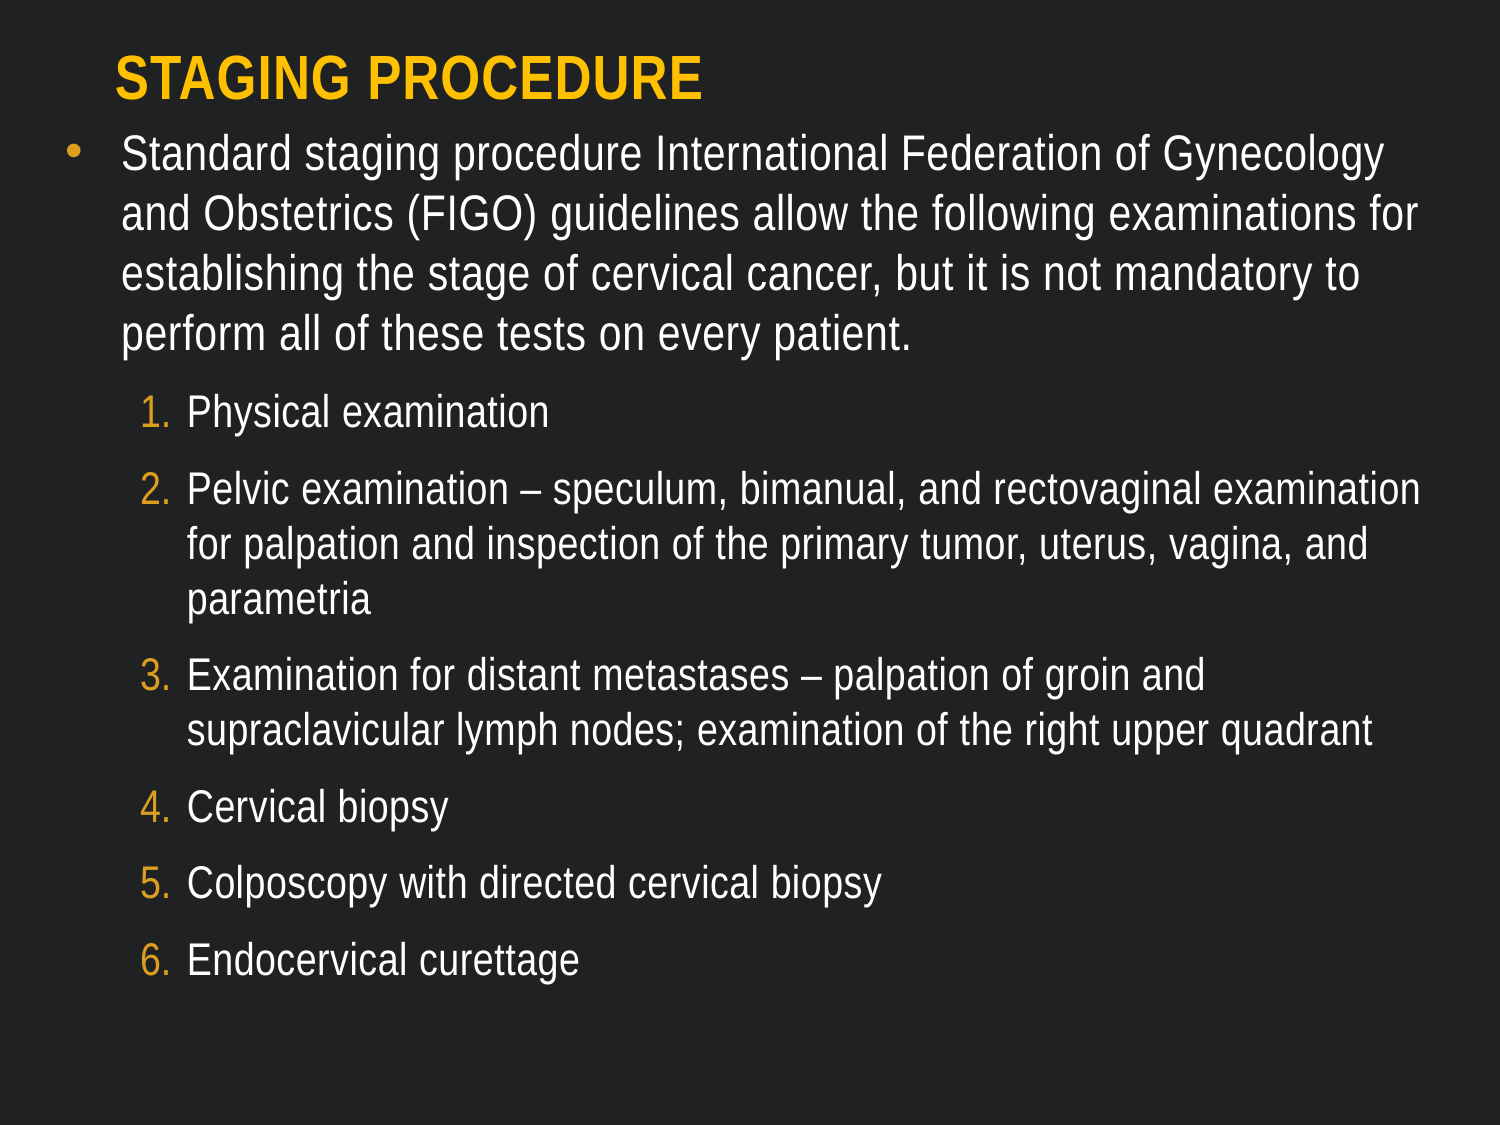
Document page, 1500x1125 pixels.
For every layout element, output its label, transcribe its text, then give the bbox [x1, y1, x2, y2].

title STAGING PROCEDURE [99, 24, 1400, 112]
list Standard staging procedure International Federation of Gynecology and Obstetrics (FIGO) guidelines allow the following examinations for establishing the stage of cervical cancer, but it is not mandatory to perform all of these tests on every patient. Physical examination Pelvic examination – speculum, bimanual, and rectovaginal examination for palpation and inspection of the primary tumor, uterus, vagina, and parametria Examination for distant metastases – palpation of groin and supraclavicular lymph nodes; examination of the right upper quadrant Cervical biopsy Colposcopy with directed cervical biopsy Endocervical curettage [50, 112, 1450, 1088]
